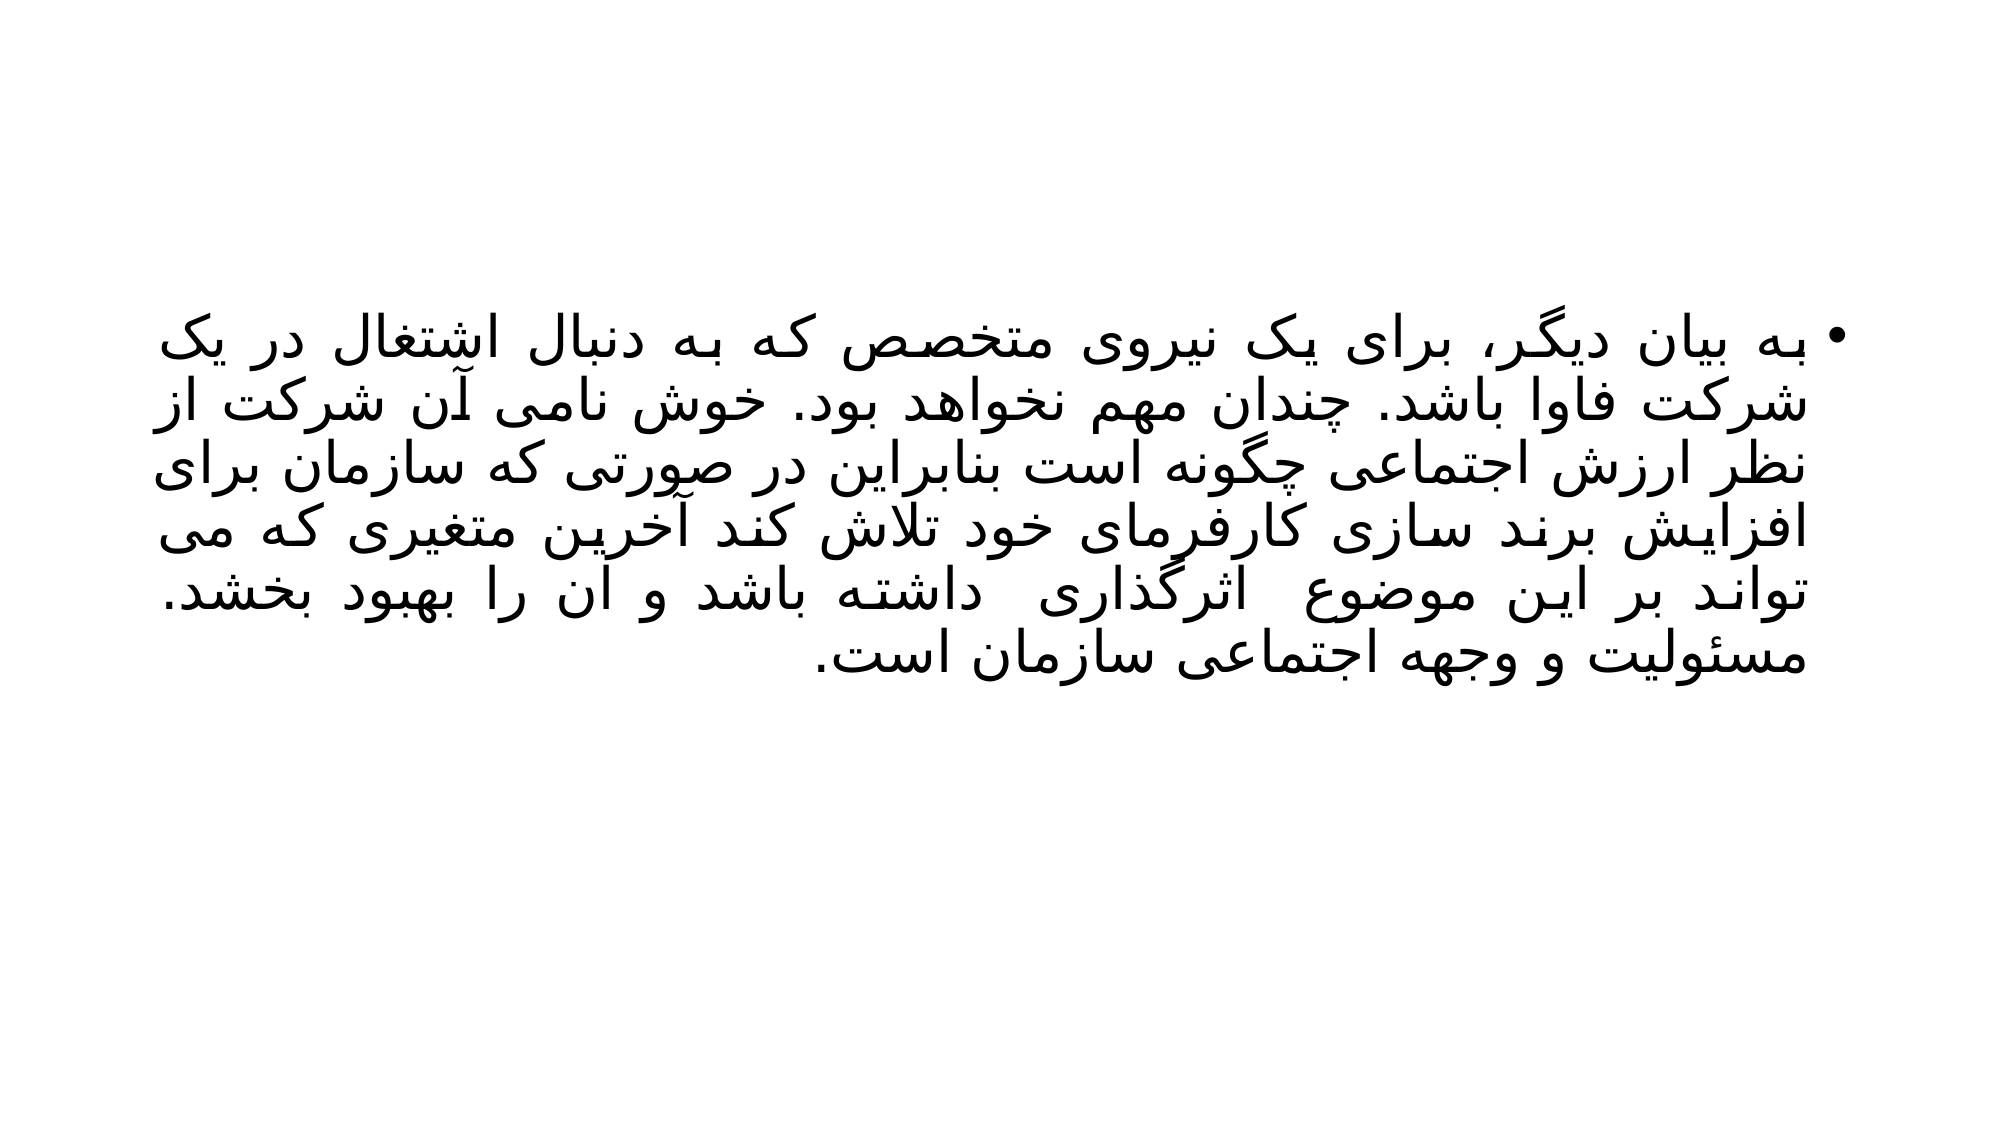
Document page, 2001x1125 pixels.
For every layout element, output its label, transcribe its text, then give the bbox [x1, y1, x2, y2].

list به بیان دیگر، برای یک نیروی متخصص که به دنبال اشتغال در یک شرکت فاوا باشد. چندان مهم نخواهد بود. خوش نامی آن شرکت از نظر ارزش اجتماعی چگونه است بنابراین در صورتی که سازمان برای افزایش برند سازی کارفرمای خود تلاش کند آخرین متغیری که می تواند بر این موضوع اثرگذاری داشته باشد و ان را بهبود بخشد. مسئولیت و وجهه اجتماعی سازمان است. [137, 299, 1863, 1014]
